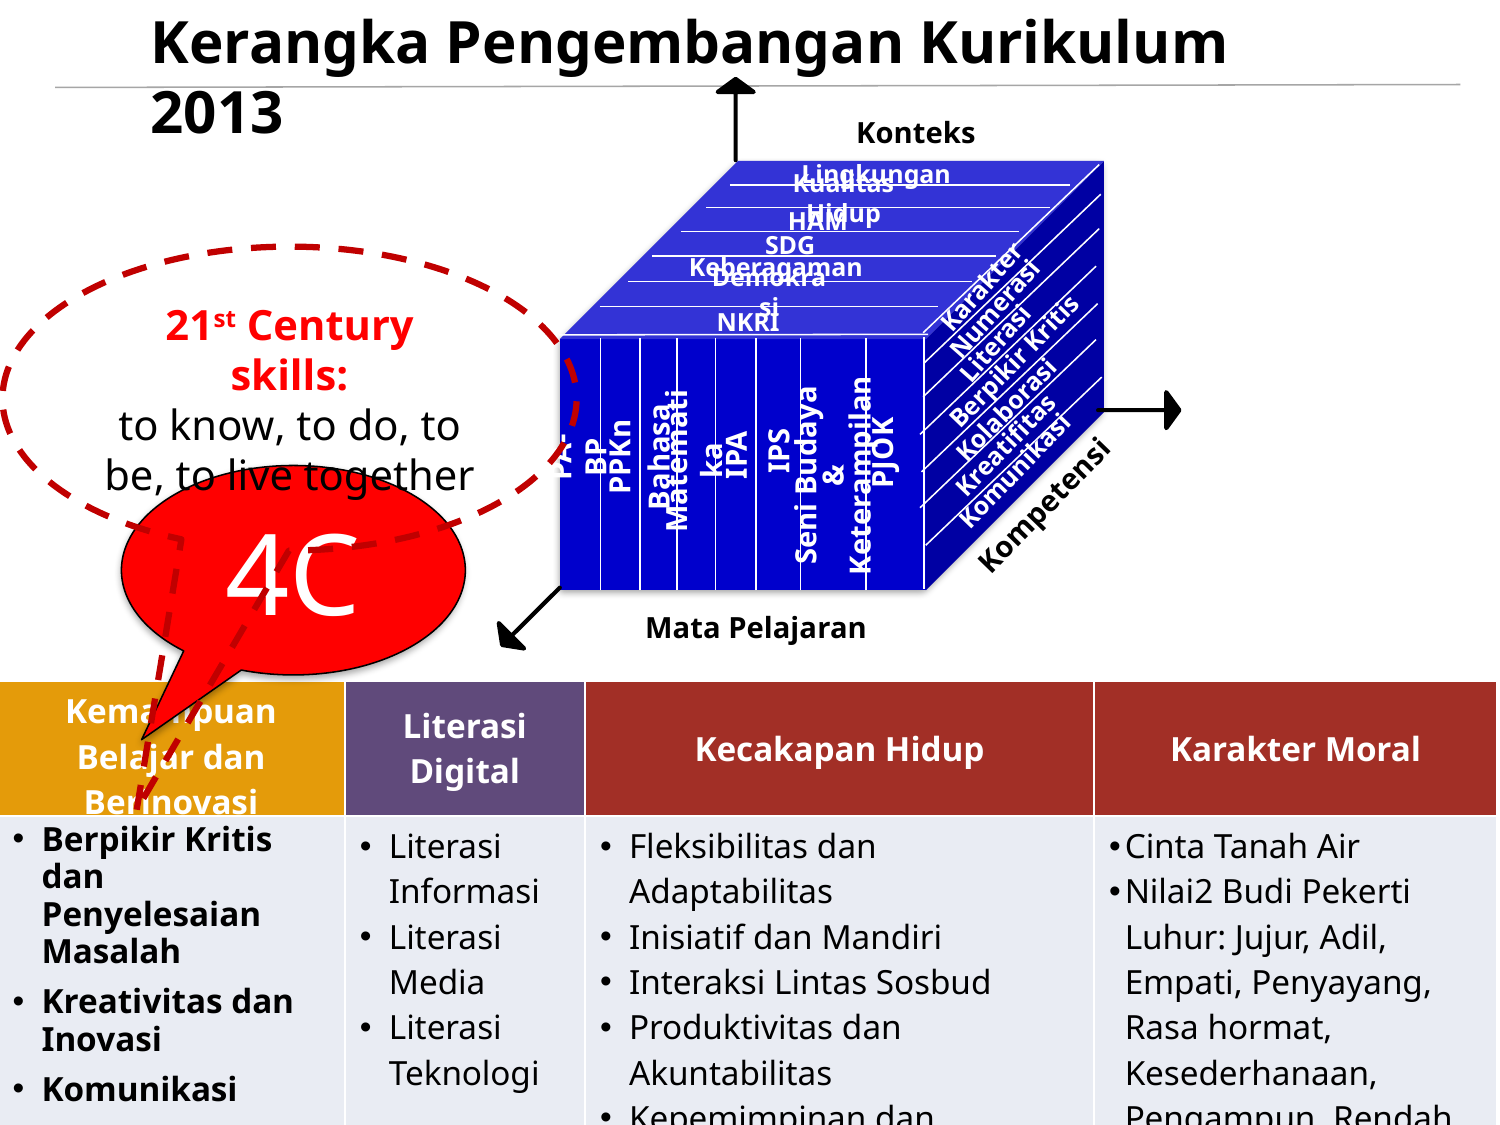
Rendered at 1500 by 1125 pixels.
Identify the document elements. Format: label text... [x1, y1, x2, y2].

table_cell Literasi Informasi Literasi Media Literasi Teknologi [346, 817, 584, 1125]
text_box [365, 106, 1105, 653]
table_header Karakter Moral [1095, 682, 1496, 815]
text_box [54, 0, 1461, 88]
table_cell Fleksibilitas dan Adaptabilitas Inisiatif dan Mandiri Interaksi Lintas Sosbud Produktivitas dan Akuntabilitas Kepemimpinan dan Tanggung Jawab [586, 817, 1093, 1125]
table_header Literasi Digital [346, 682, 584, 815]
table_cell Cinta Tanah Air Nilai2 Budi Pekerti Luhur: Jujur, Adil, Empati, Penyayang, Rasa hormat, Kesederhanaan, Pengampun, Rendah Hati, dll. [1095, 817, 1496, 1125]
text_box 4C [120, 527, 181, 641]
table_header Kecakapan Hidup [586, 682, 1093, 815]
table_cell Berpikir Kritis dan Penyelesaian Masalah Kreativitas dan Inovasi Komunikasi Kolaborasi [0, 817, 344, 1125]
text_box 21st Century skills: to know, to do, to be, to live together [2, 246, 360, 810]
text_box 4C [140, 718, 151, 741]
text_box 4C [203, 546, 385, 698]
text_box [490, 78, 1180, 635]
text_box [922, 164, 1100, 333]
table_header Kemampuan Belajar dan Berinovasi [0, 682, 344, 815]
